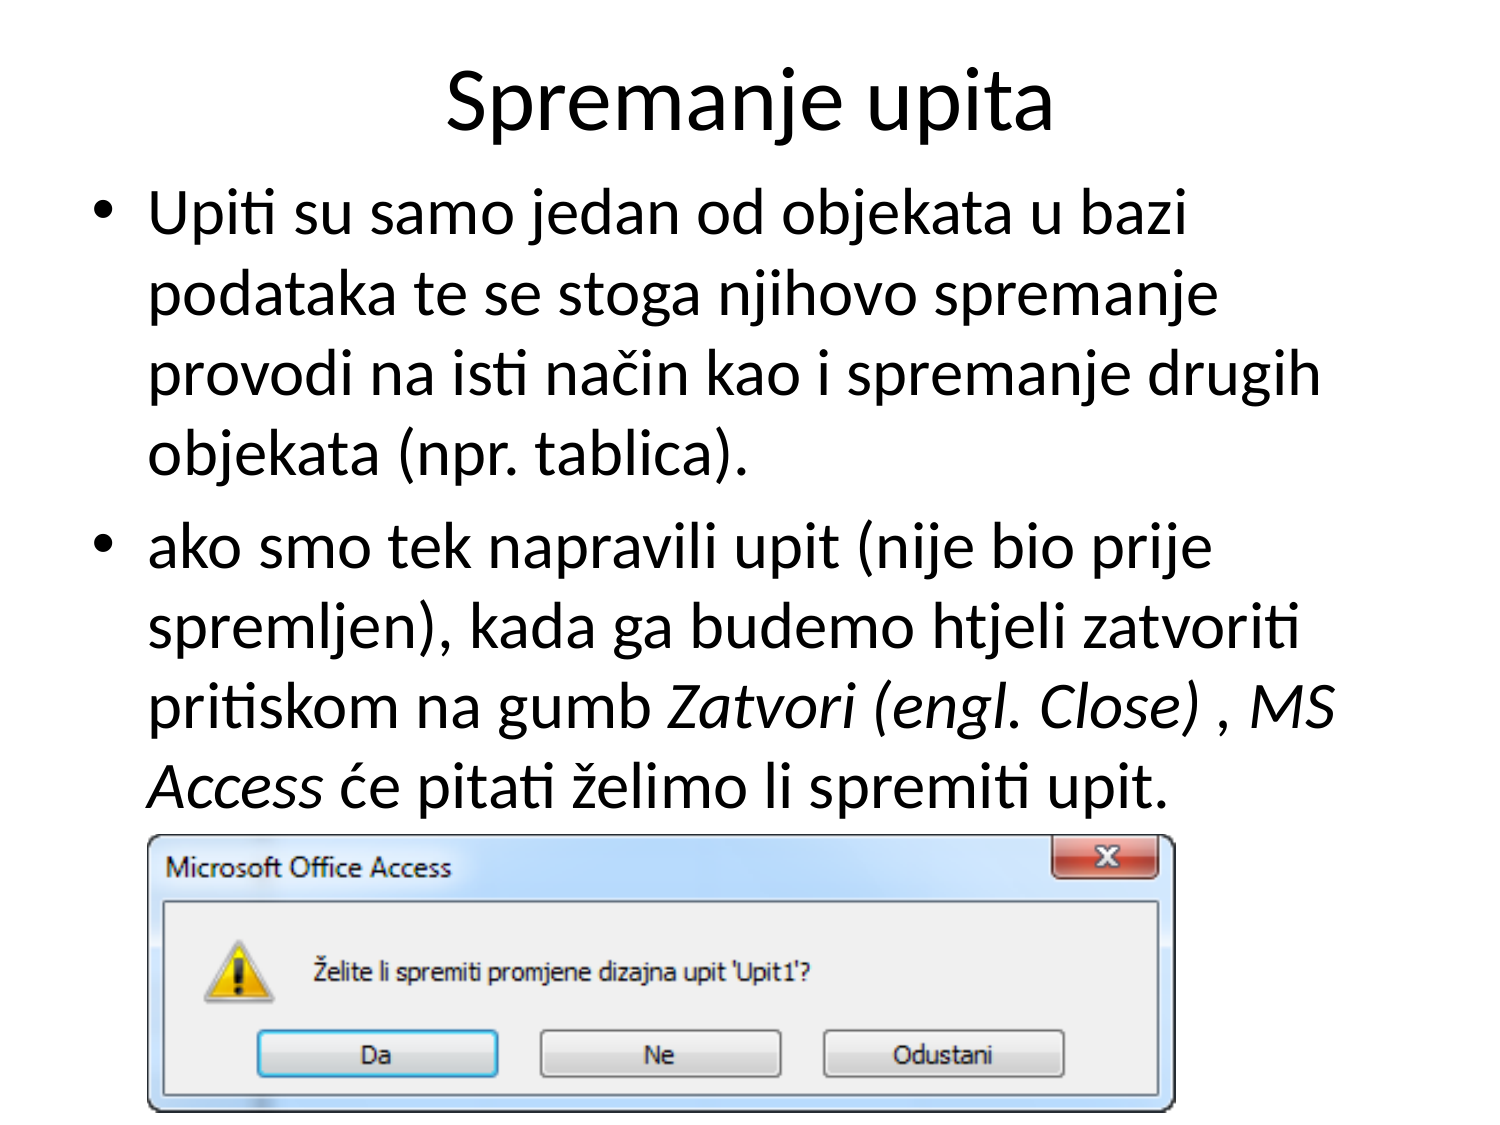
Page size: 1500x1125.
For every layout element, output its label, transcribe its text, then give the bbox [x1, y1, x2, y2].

picture [147, 833, 1176, 1113]
title Spremanje upita [76, 0, 1427, 160]
list Upiti su samo jedan od objekata u bazi podataka te se stoga njihovo spremanje provodi na isti način kao i spremanje drugih objekata (npr. tablica). ako smo tek napravili upit (nije bio prije spremljen), kada ga budemo htjeli zatvoriti pritiskom na gumb Zatvori (engl. Close) , MS Access će pitati želimo li spremiti upit. [76, 160, 1427, 904]
